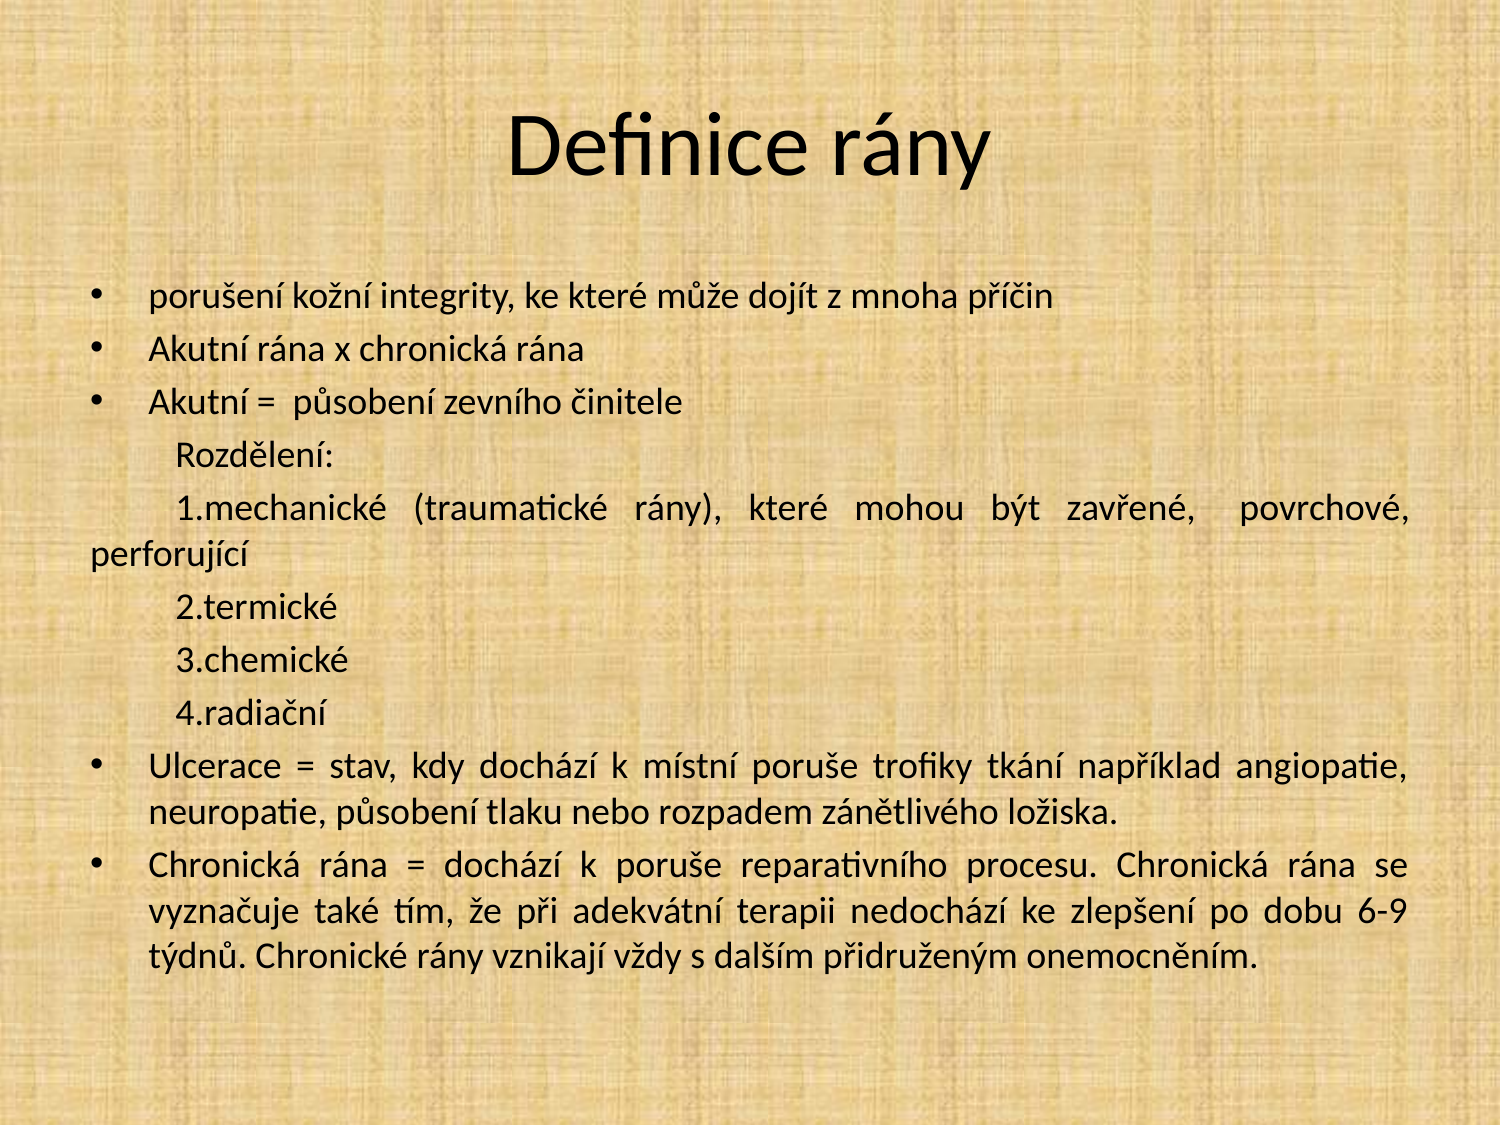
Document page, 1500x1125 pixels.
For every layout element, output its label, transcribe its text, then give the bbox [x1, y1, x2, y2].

picture [0, 0, 1500, 1125]
title Definice rány [74, 44, 1426, 233]
list porušení kožní integrity, ke které může dojít z mnoha příčin Akutní rána x chronická rána Akutní = působení zevního činitele Rozdělení: 1.mechanické (traumatické rány), které mohou být zavřené, povrchové, perforující 2.termické 3.chemické 4.radiační Ulcerace = stav, kdy dochází k místní poruše trofiky tkání například angiopatie, neuropatie, působení tlaku nebo rozpadem zánětlivého ložiska. Chronická rána = dochází k poruše reparativního procesu. Chronická rána se vyznačuje také tím, že při adekvátní terapii nedochází ke zlepšení po dobu 6-9 týdnů. Chronické rány vznikají vždy s dalším přidruženým onemocněním. [74, 262, 1426, 1006]
